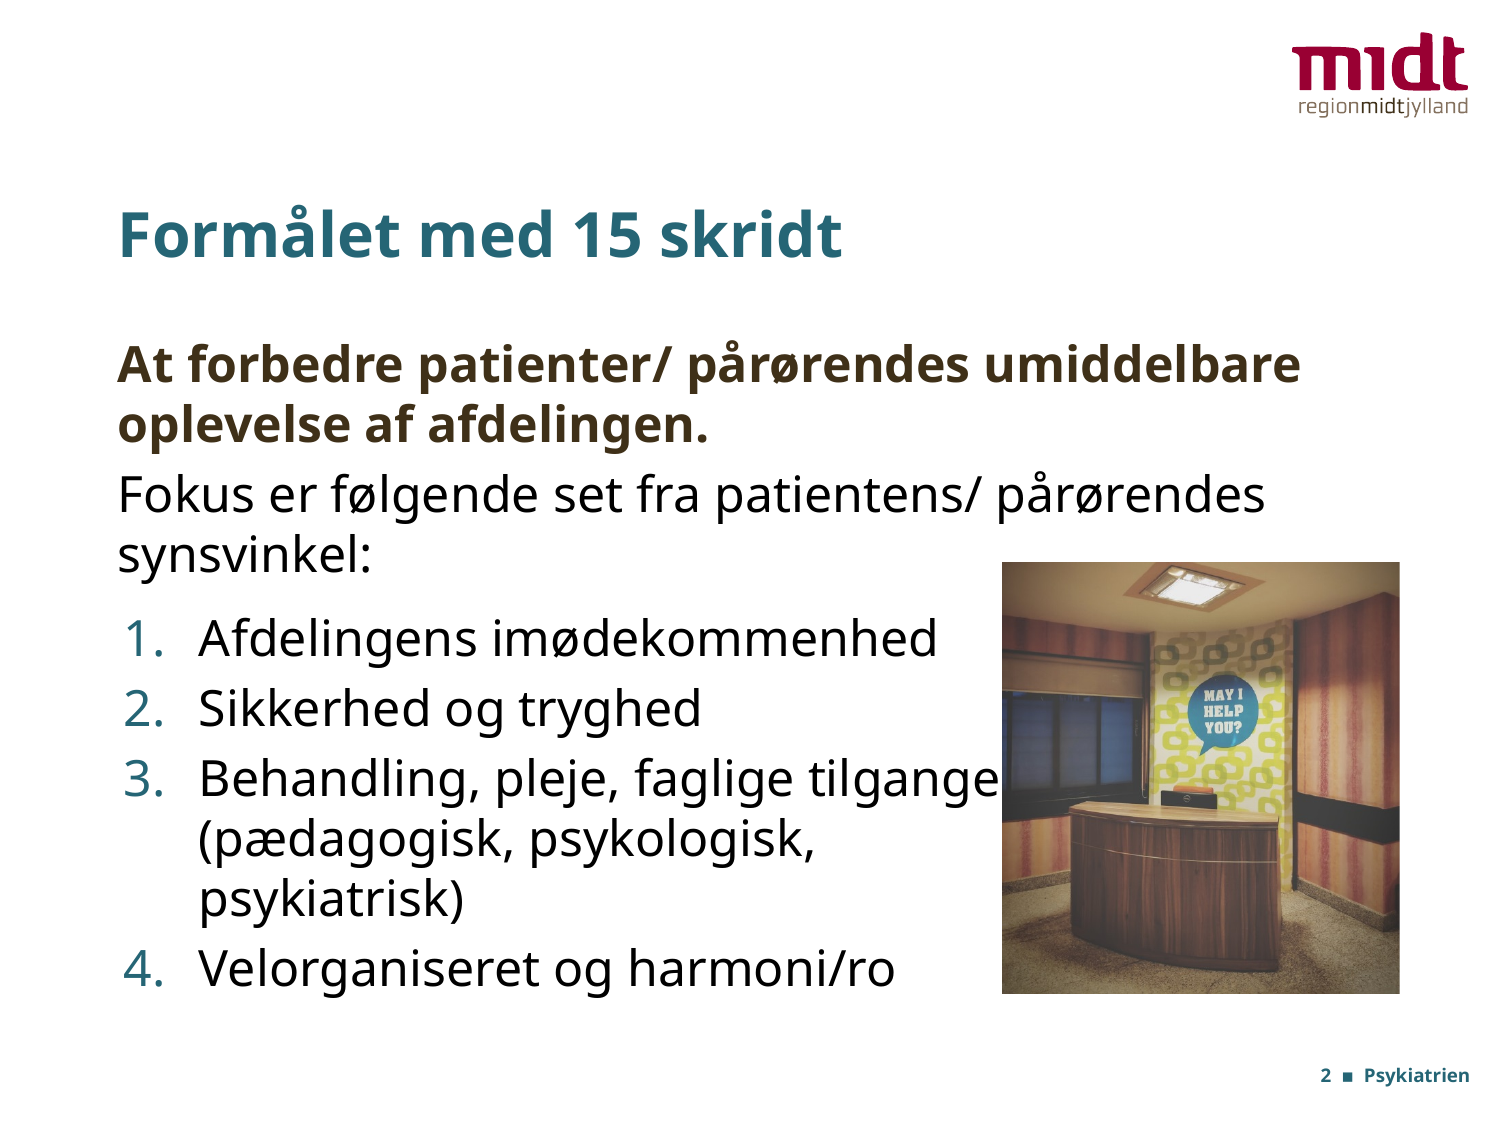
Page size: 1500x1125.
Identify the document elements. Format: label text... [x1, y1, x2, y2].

title Formålet med 15 skridt [117, 194, 1382, 338]
picture [1001, 562, 1400, 994]
footer 2 ▪ Psykiatrien [1089, 1038, 1471, 1090]
text_box Afdelingens imødekommenhed Sikkerhed og tryghed Behandling, pleje, faglige tilgange (pædagogisk, psykologisk, psykiatrisk) Velorganiseret og harmoni/ro [123, 609, 1057, 1064]
list At forbedre patienter/ pårørendes umiddelbare oplevelse af afdelingen. Fokus er følgende set fra patientens/ pårørendes synsvinkel: [117, 338, 1382, 996]
